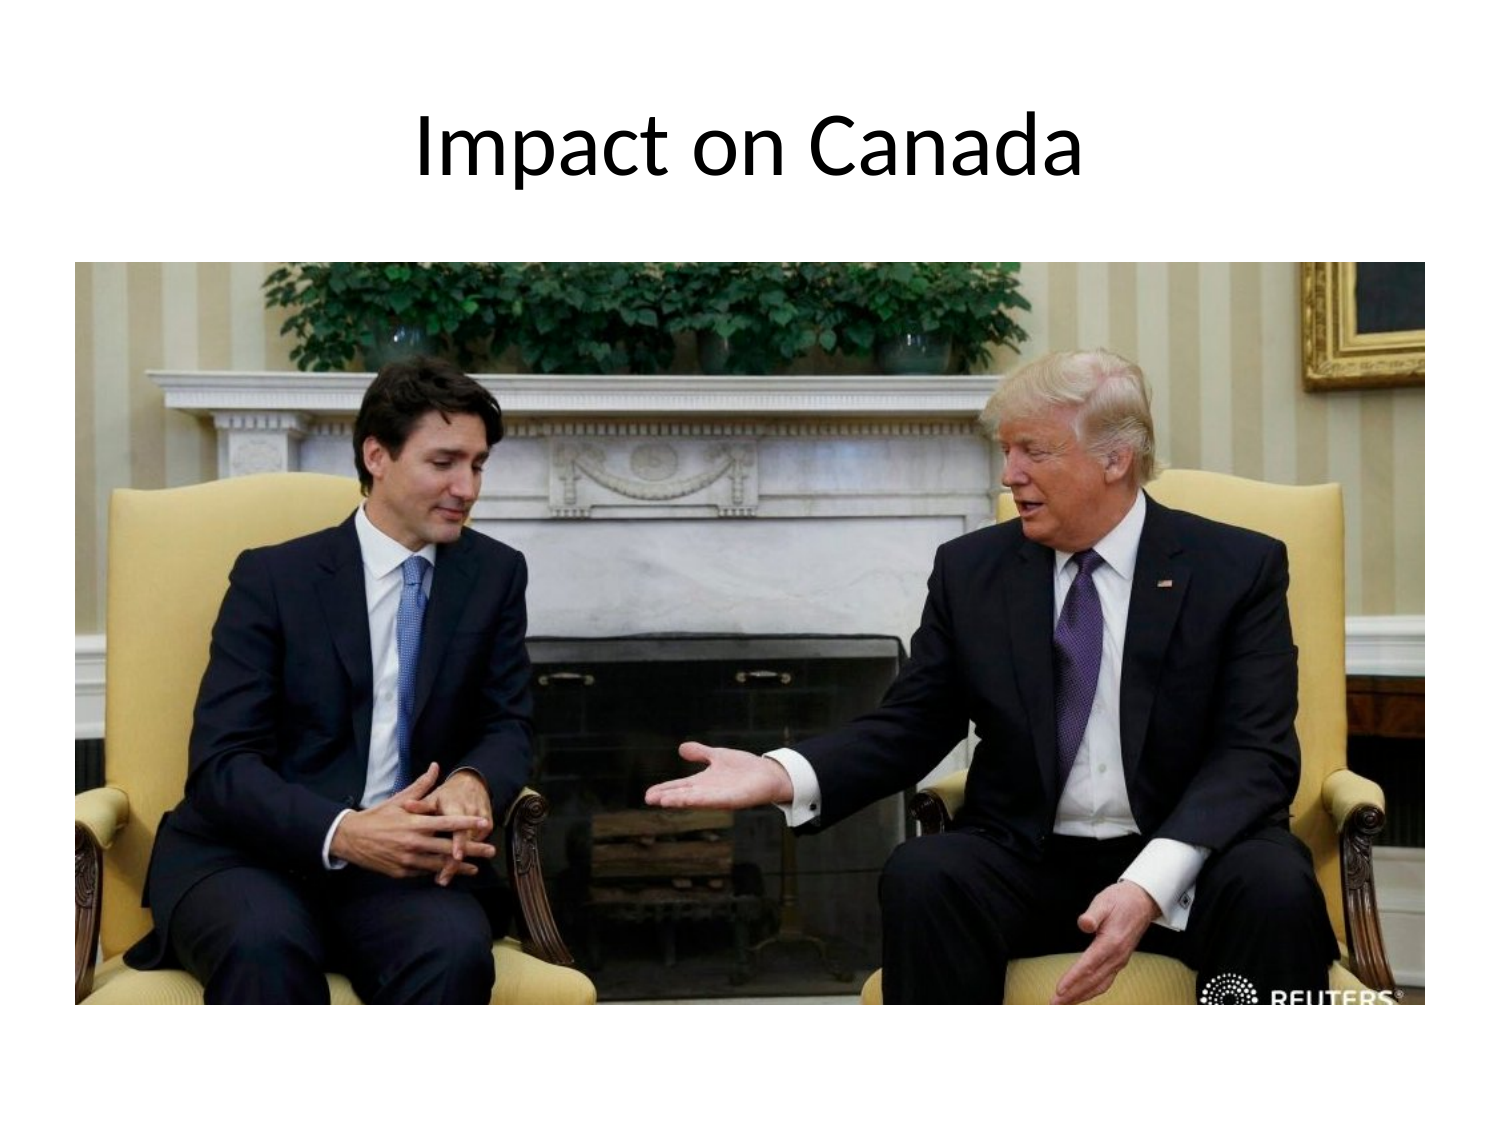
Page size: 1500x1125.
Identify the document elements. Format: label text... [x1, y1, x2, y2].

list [74, 262, 1426, 1006]
title Impact on Canada [75, 45, 1425, 233]
